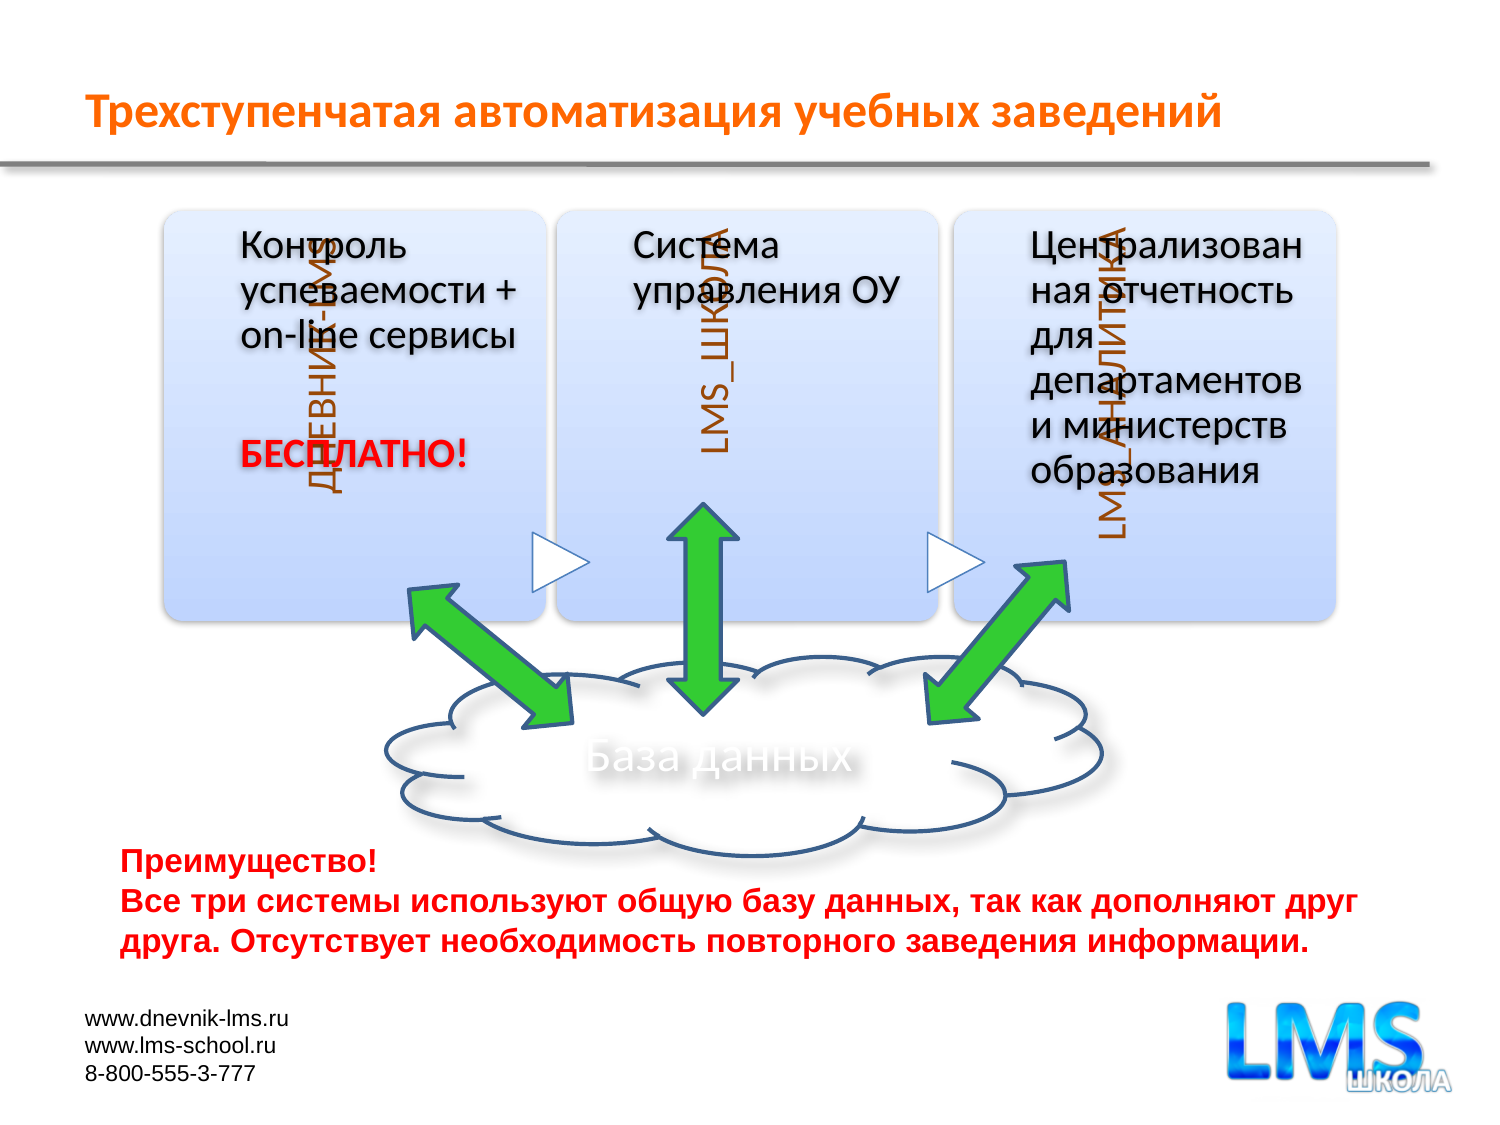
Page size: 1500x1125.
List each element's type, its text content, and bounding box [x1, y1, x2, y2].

picture [1218, 997, 1454, 1102]
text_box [384, 503, 1102, 856]
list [163, 210, 1337, 622]
text_box Преимущество! Все три системы используют общую базу данных, так как дополняют друг друга. Отсутствует необходимость повторного заведения информации. [105, 831, 1442, 967]
title Трехступенчатая автоматизация учебных заведений [70, 70, 1421, 258]
